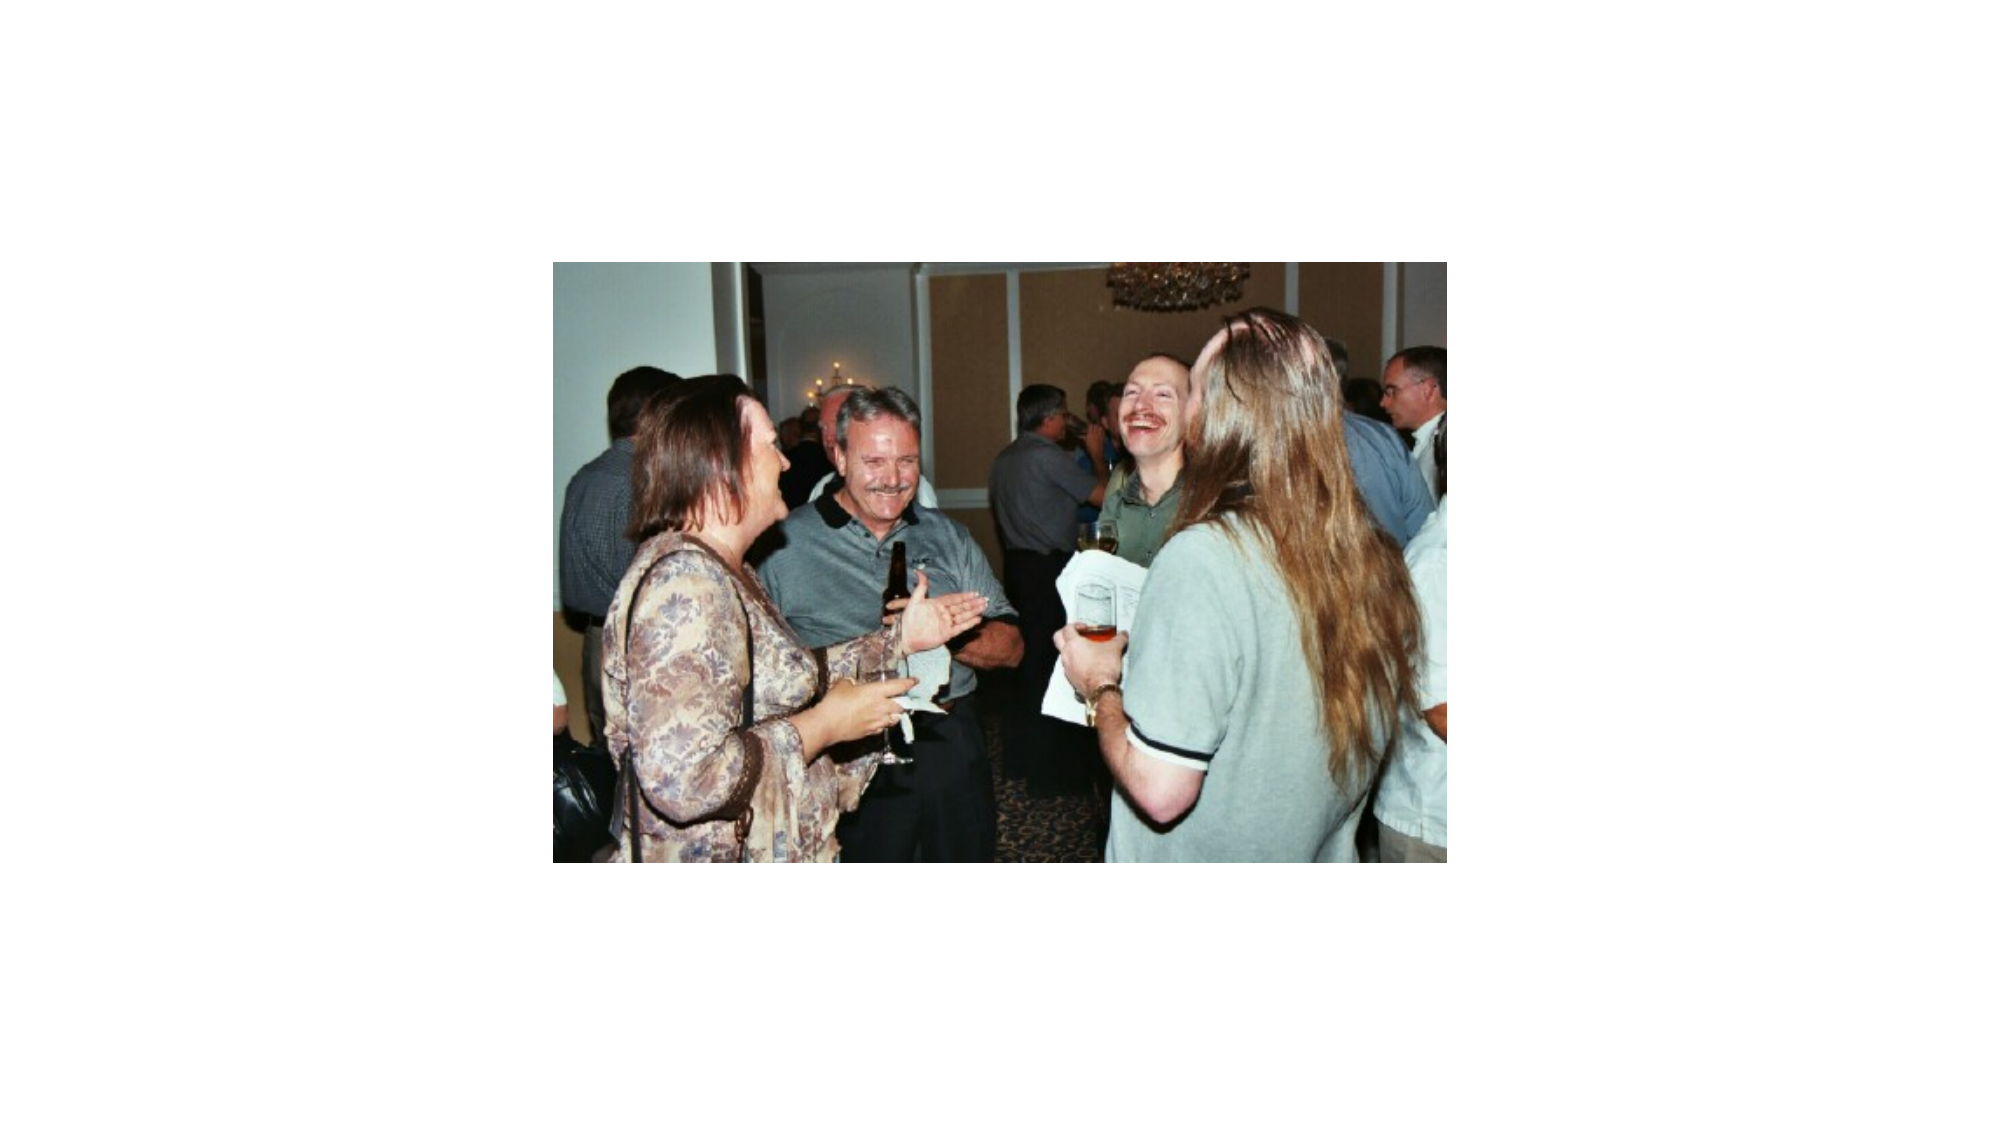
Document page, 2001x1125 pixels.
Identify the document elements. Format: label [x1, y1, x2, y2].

picture [553, 262, 1447, 863]
